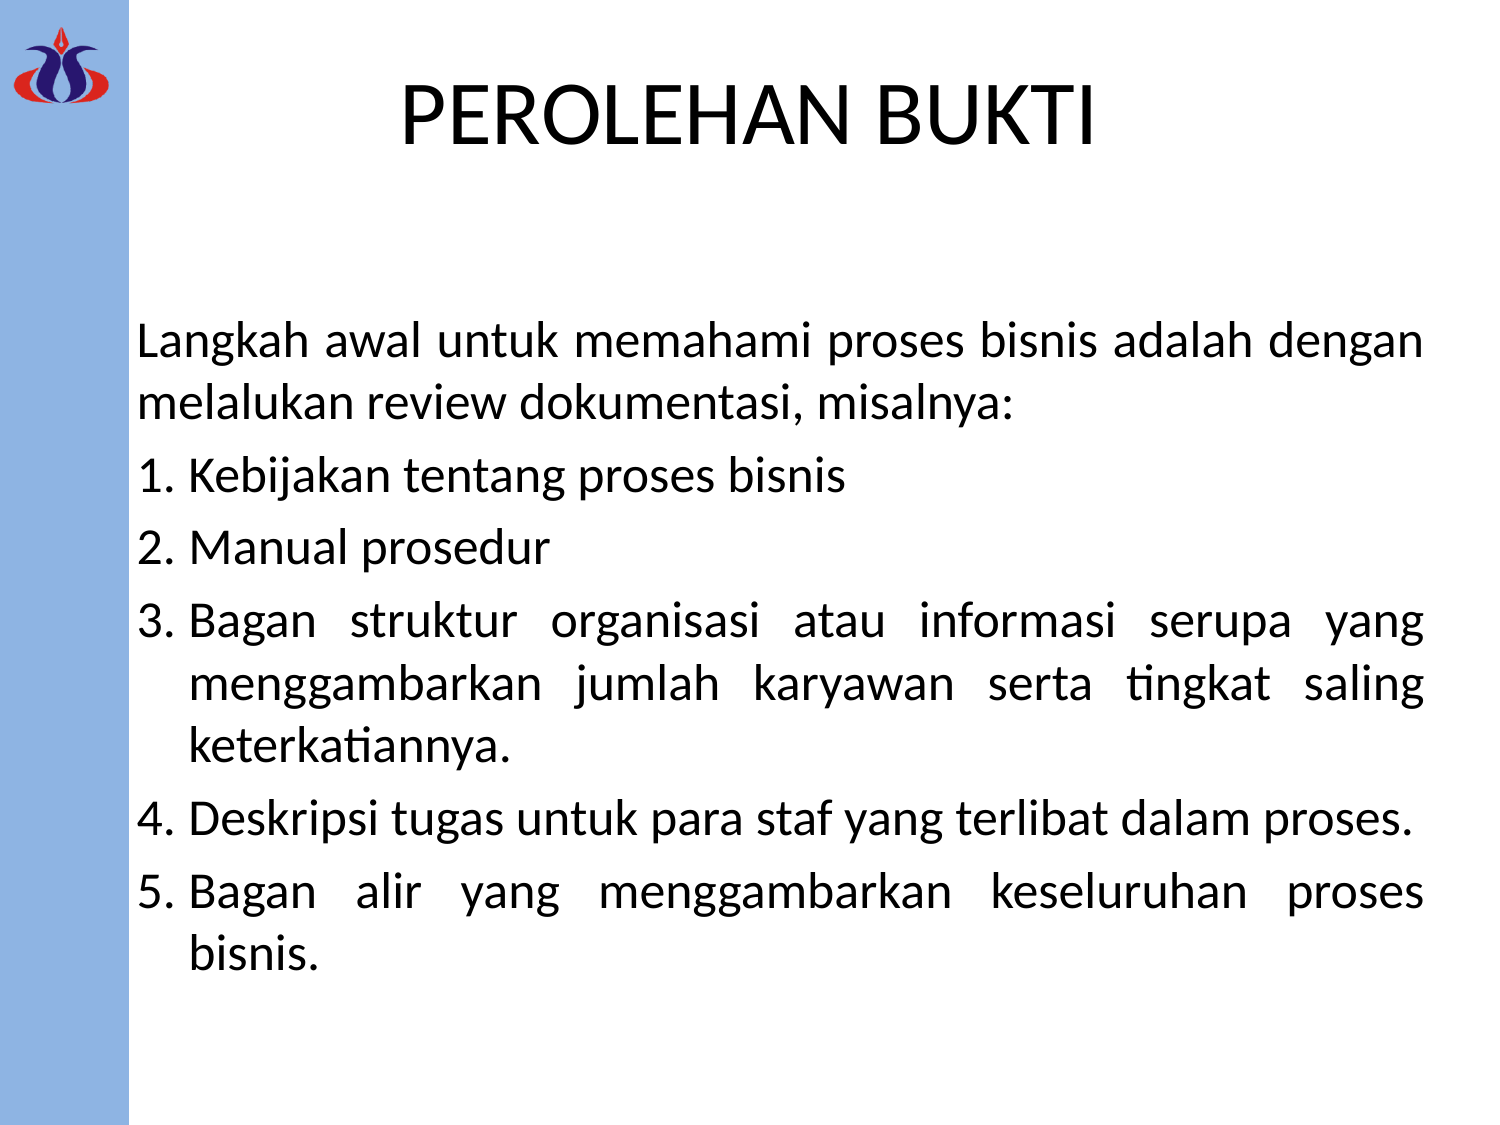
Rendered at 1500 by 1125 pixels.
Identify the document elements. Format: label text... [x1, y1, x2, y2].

title PEROLEHAN BUKTI [75, 45, 1425, 233]
picture [11, 23, 111, 106]
list Langkah awal untuk memahami proses bisnis adalah dengan melalukan review dokumentasi, misalnya: Kebijakan tentang proses bisnis Manual prosedur Bagan struktur organisasi atau informasi serupa yang menggambarkan jumlah karyawan serta tingkat saling keterkatiannya. Deskripsi tugas untuk para staf yang terlibat dalam proses. Bagan alir yang menggambarkan keseluruhan proses bisnis. [121, 297, 1442, 1020]
